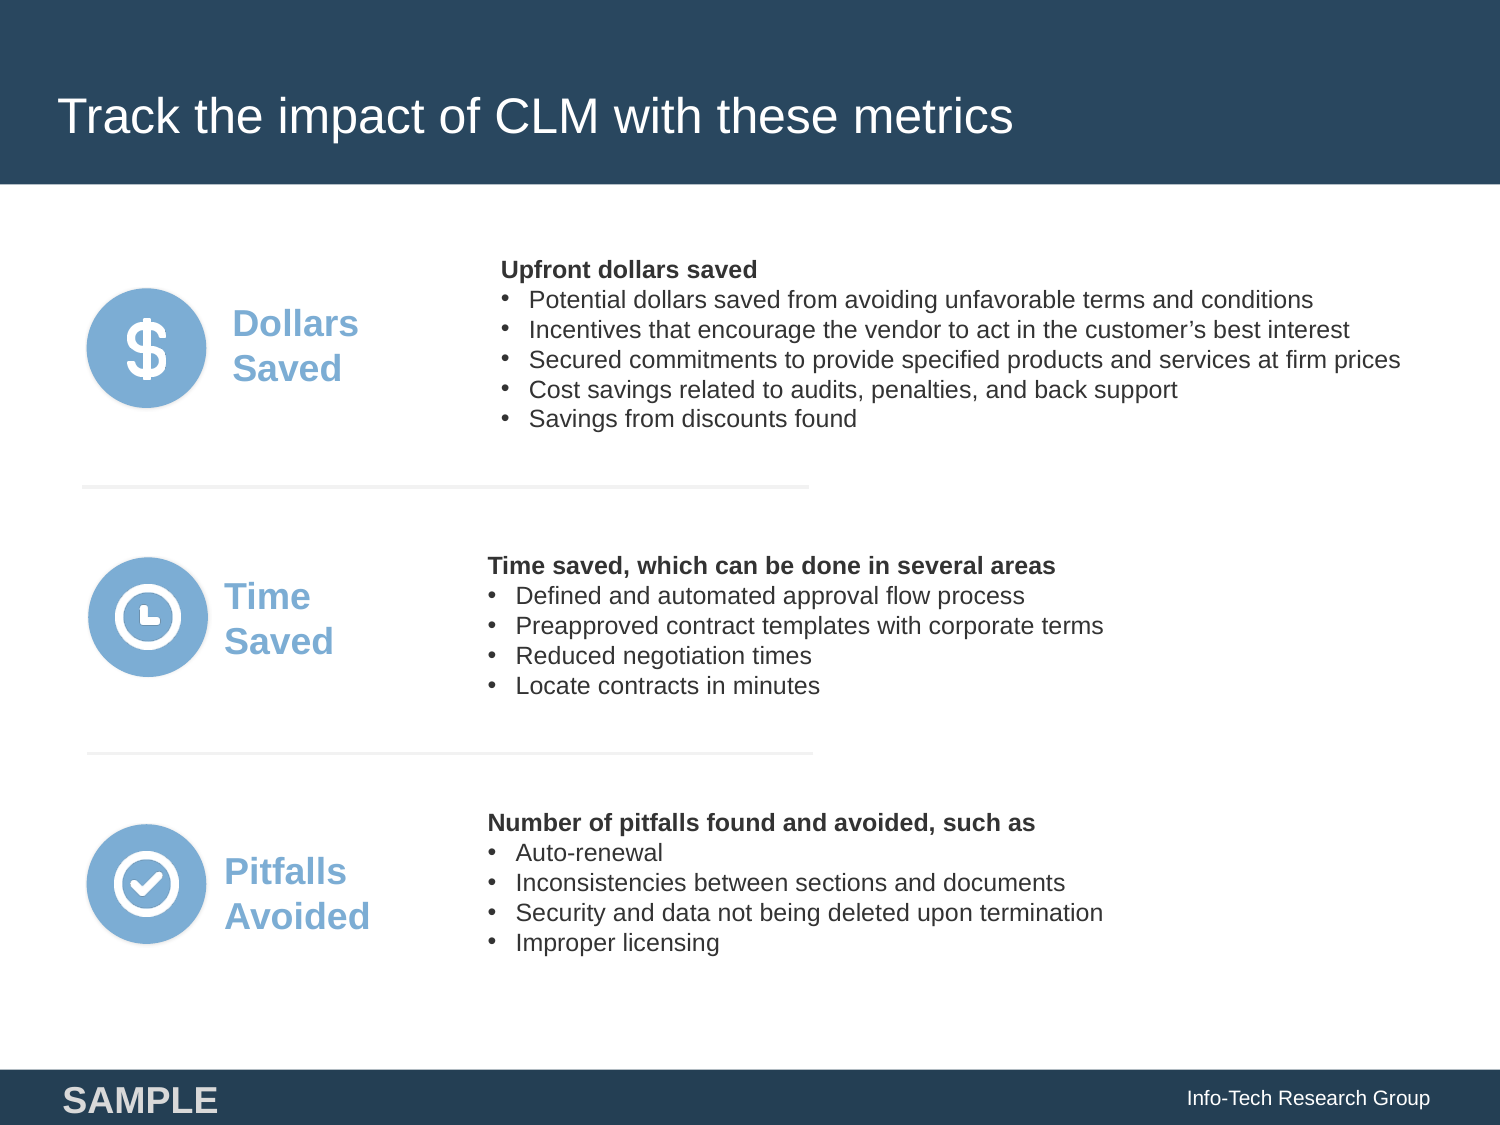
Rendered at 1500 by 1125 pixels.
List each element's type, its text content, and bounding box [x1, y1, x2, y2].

text_box Upfront dollars saved Potential dollars saved from avoiding unfavorable terms and conditions Incentives that encourage the vendor to act in the customer’s best interest Secured commitments to provide specified products and services at firm prices Cost savings related to audits, penalties, and back support Savings from discounts found [486, 230, 1438, 441]
title Track the impact of CLM with these metrics [41, 41, 1457, 187]
picture [127, 318, 166, 380]
text_box [86, 824, 207, 944]
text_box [0, 1069, 1500, 1125]
text_box [86, 288, 207, 408]
text_box [88, 557, 208, 678]
text_box Time Saved [186, 567, 438, 667]
text_box Number of pitfalls found and avoided, such as Auto-renewal Inconsistencies between sections and documents Security and data not being deleted upon termination Improper licensing [472, 799, 1321, 964]
text_box Dollars Saved [143, 201, 441, 485]
text_box Pitfalls Avoided [135, 814, 438, 971]
text_box Time saved, which can be done in several areas Defined and automated approval flow process Preapproved contract templates with corporate terms Reduced negotiation times Locate contracts in minutes [472, 542, 1321, 707]
picture [113, 851, 180, 917]
picture [115, 584, 182, 651]
